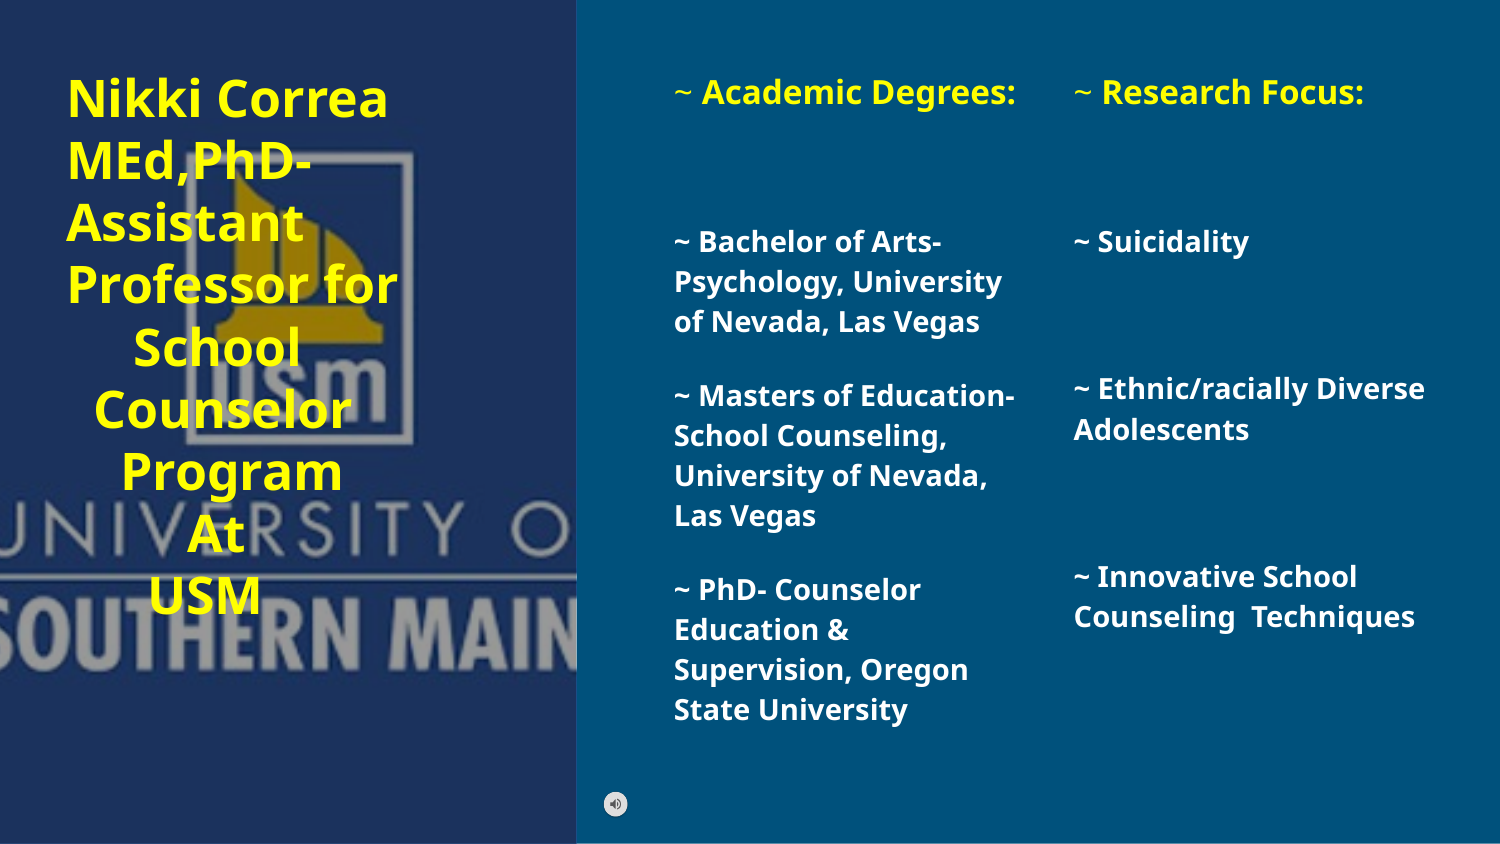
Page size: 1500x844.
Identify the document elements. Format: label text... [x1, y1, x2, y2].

list ~ Academic Degrees: ~ Bachelor of Arts-Psychology, University of Nevada, Las Vegas ~ Masters of Education-School Counseling, University of Nevada, Las Vegas ~ PhD- Counselor Education & Supervision, Oregon State University [659, 50, 1050, 742]
picture [604, 792, 627, 816]
list ~ Research Focus: ~ Suicidality ~ Ethnic/racially Diverse Adolescents ~ Innovative School Counseling Techniques [1058, 50, 1451, 765]
picture [0, 0, 576, 844]
